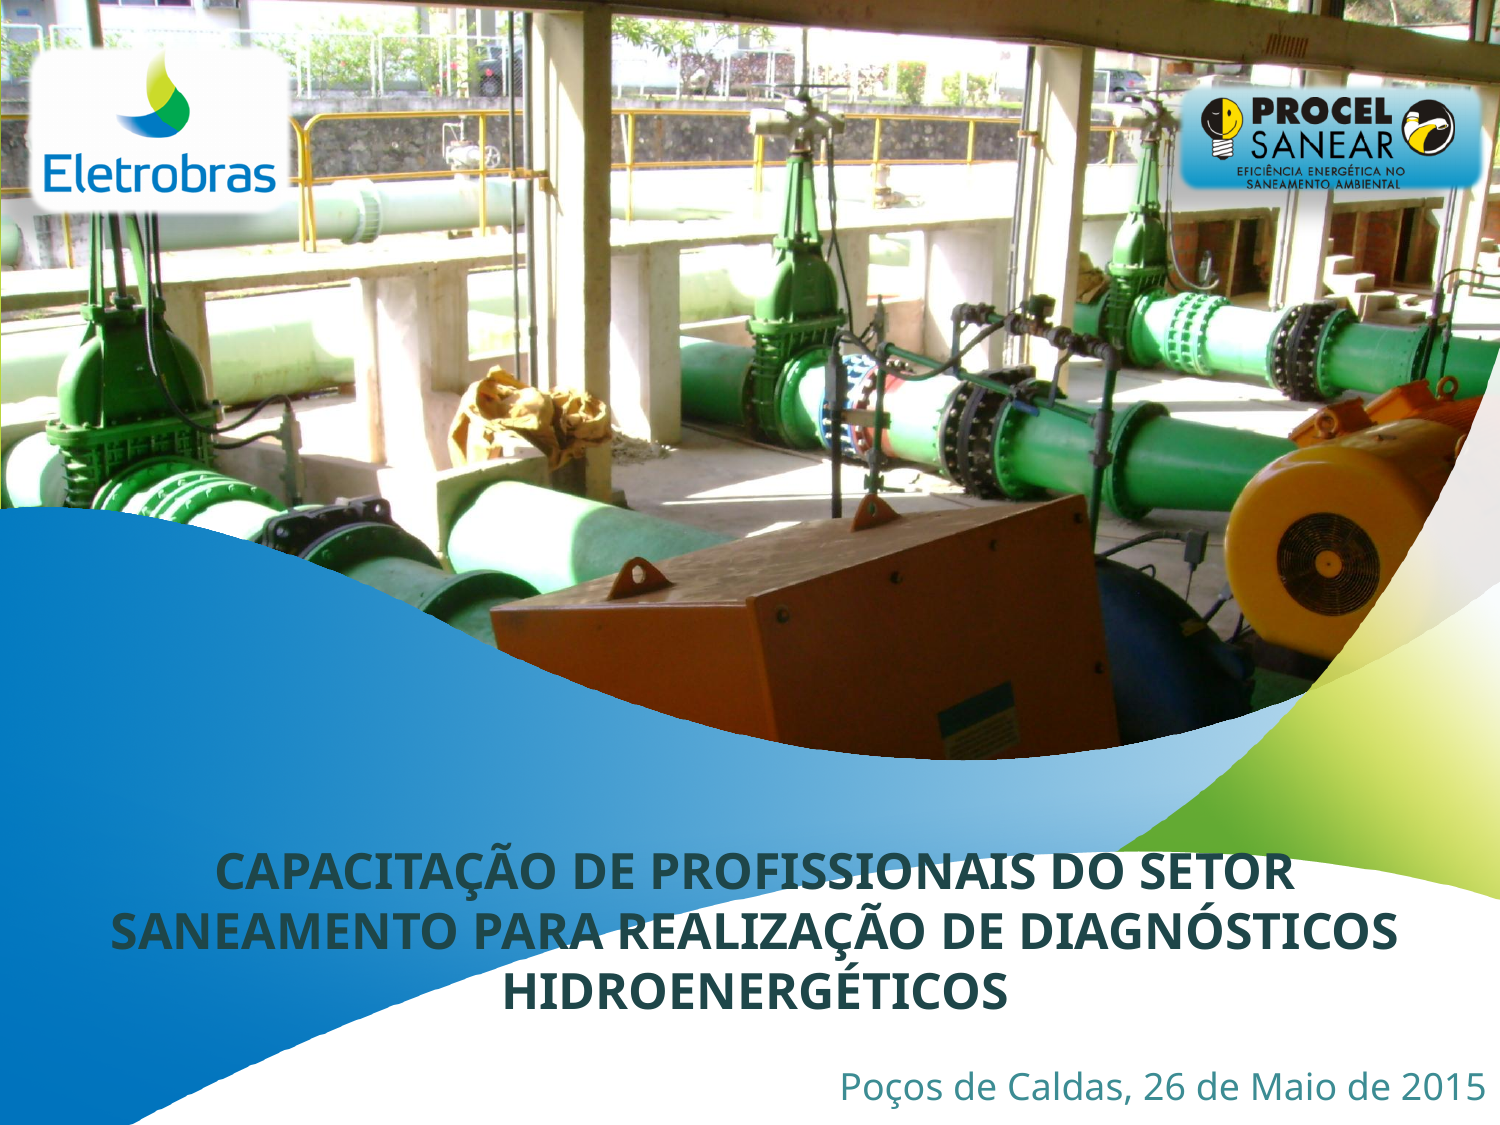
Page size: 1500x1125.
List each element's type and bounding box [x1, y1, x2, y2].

text_box [1176, 81, 1486, 194]
picture [0, 0, 1500, 1125]
text_box [0, 1, 315, 249]
